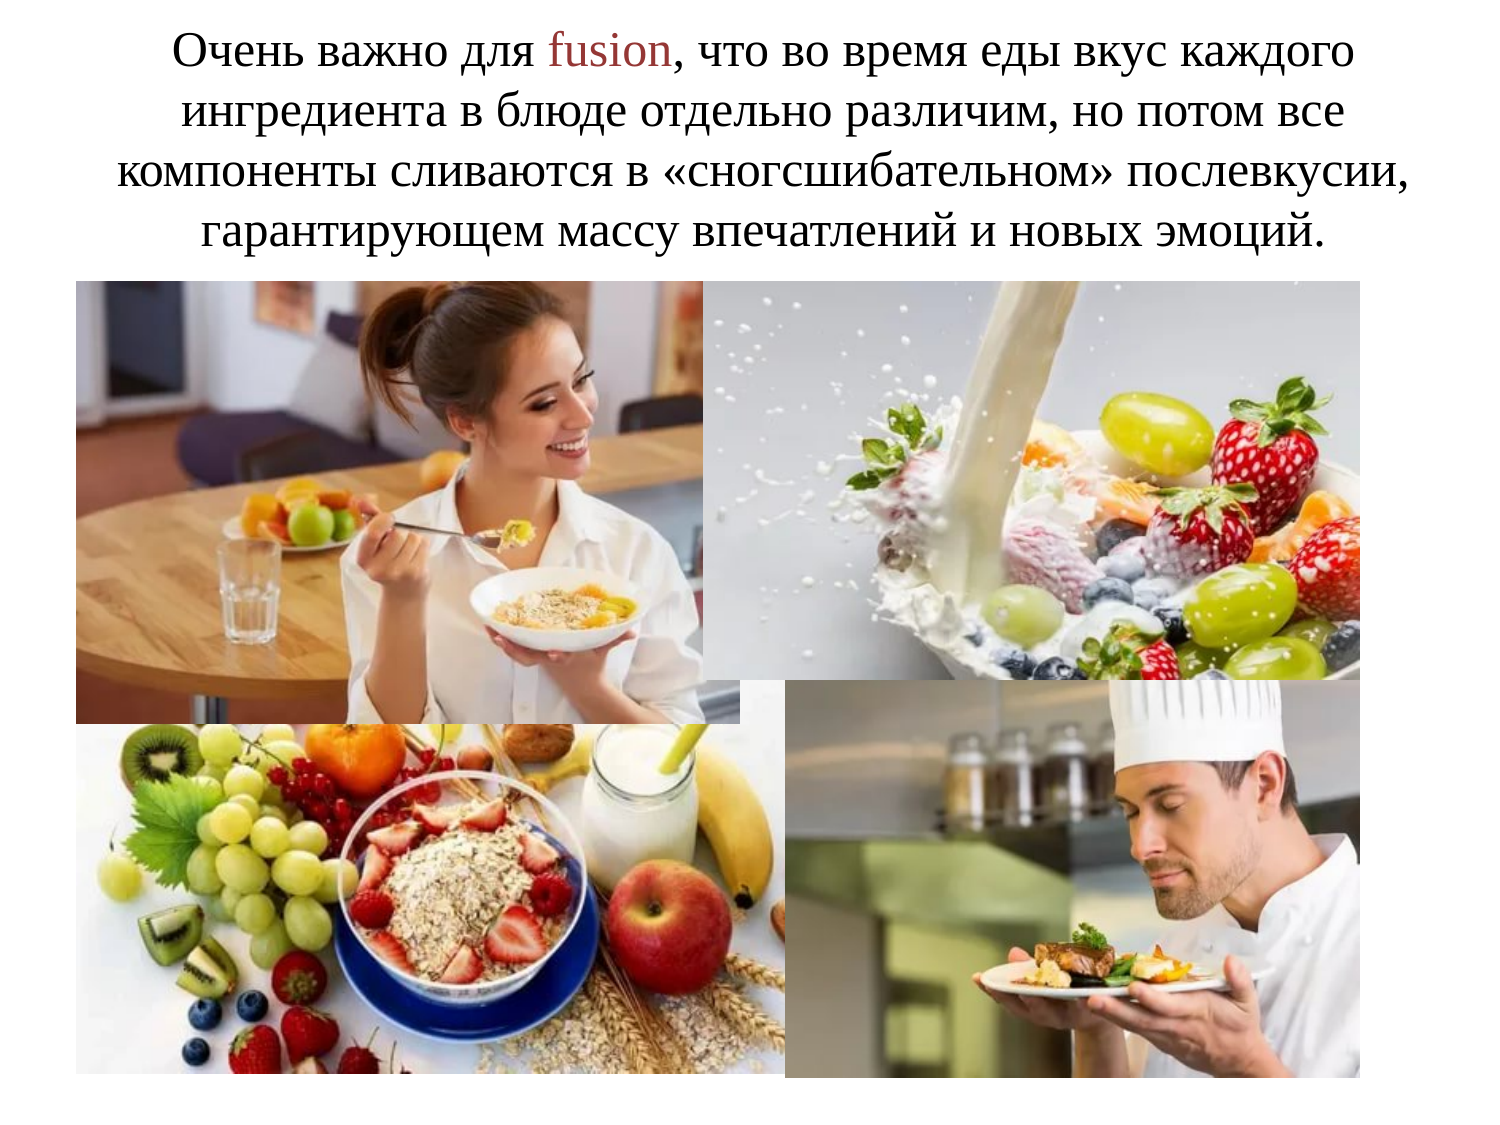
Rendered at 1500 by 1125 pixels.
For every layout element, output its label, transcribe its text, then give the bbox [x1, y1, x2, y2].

title Очень важно для fusion, что во время еды вкус каждого ингредиента в блюде отдельно различим, но потом все компоненты сливаются в «сногсшибательном» послевкусии, гарантирующем массу впечатлений и новых эмоций. [88, 42, 1439, 231]
picture [702, 280, 1360, 1079]
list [76, 280, 740, 724]
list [76, 689, 779, 1075]
